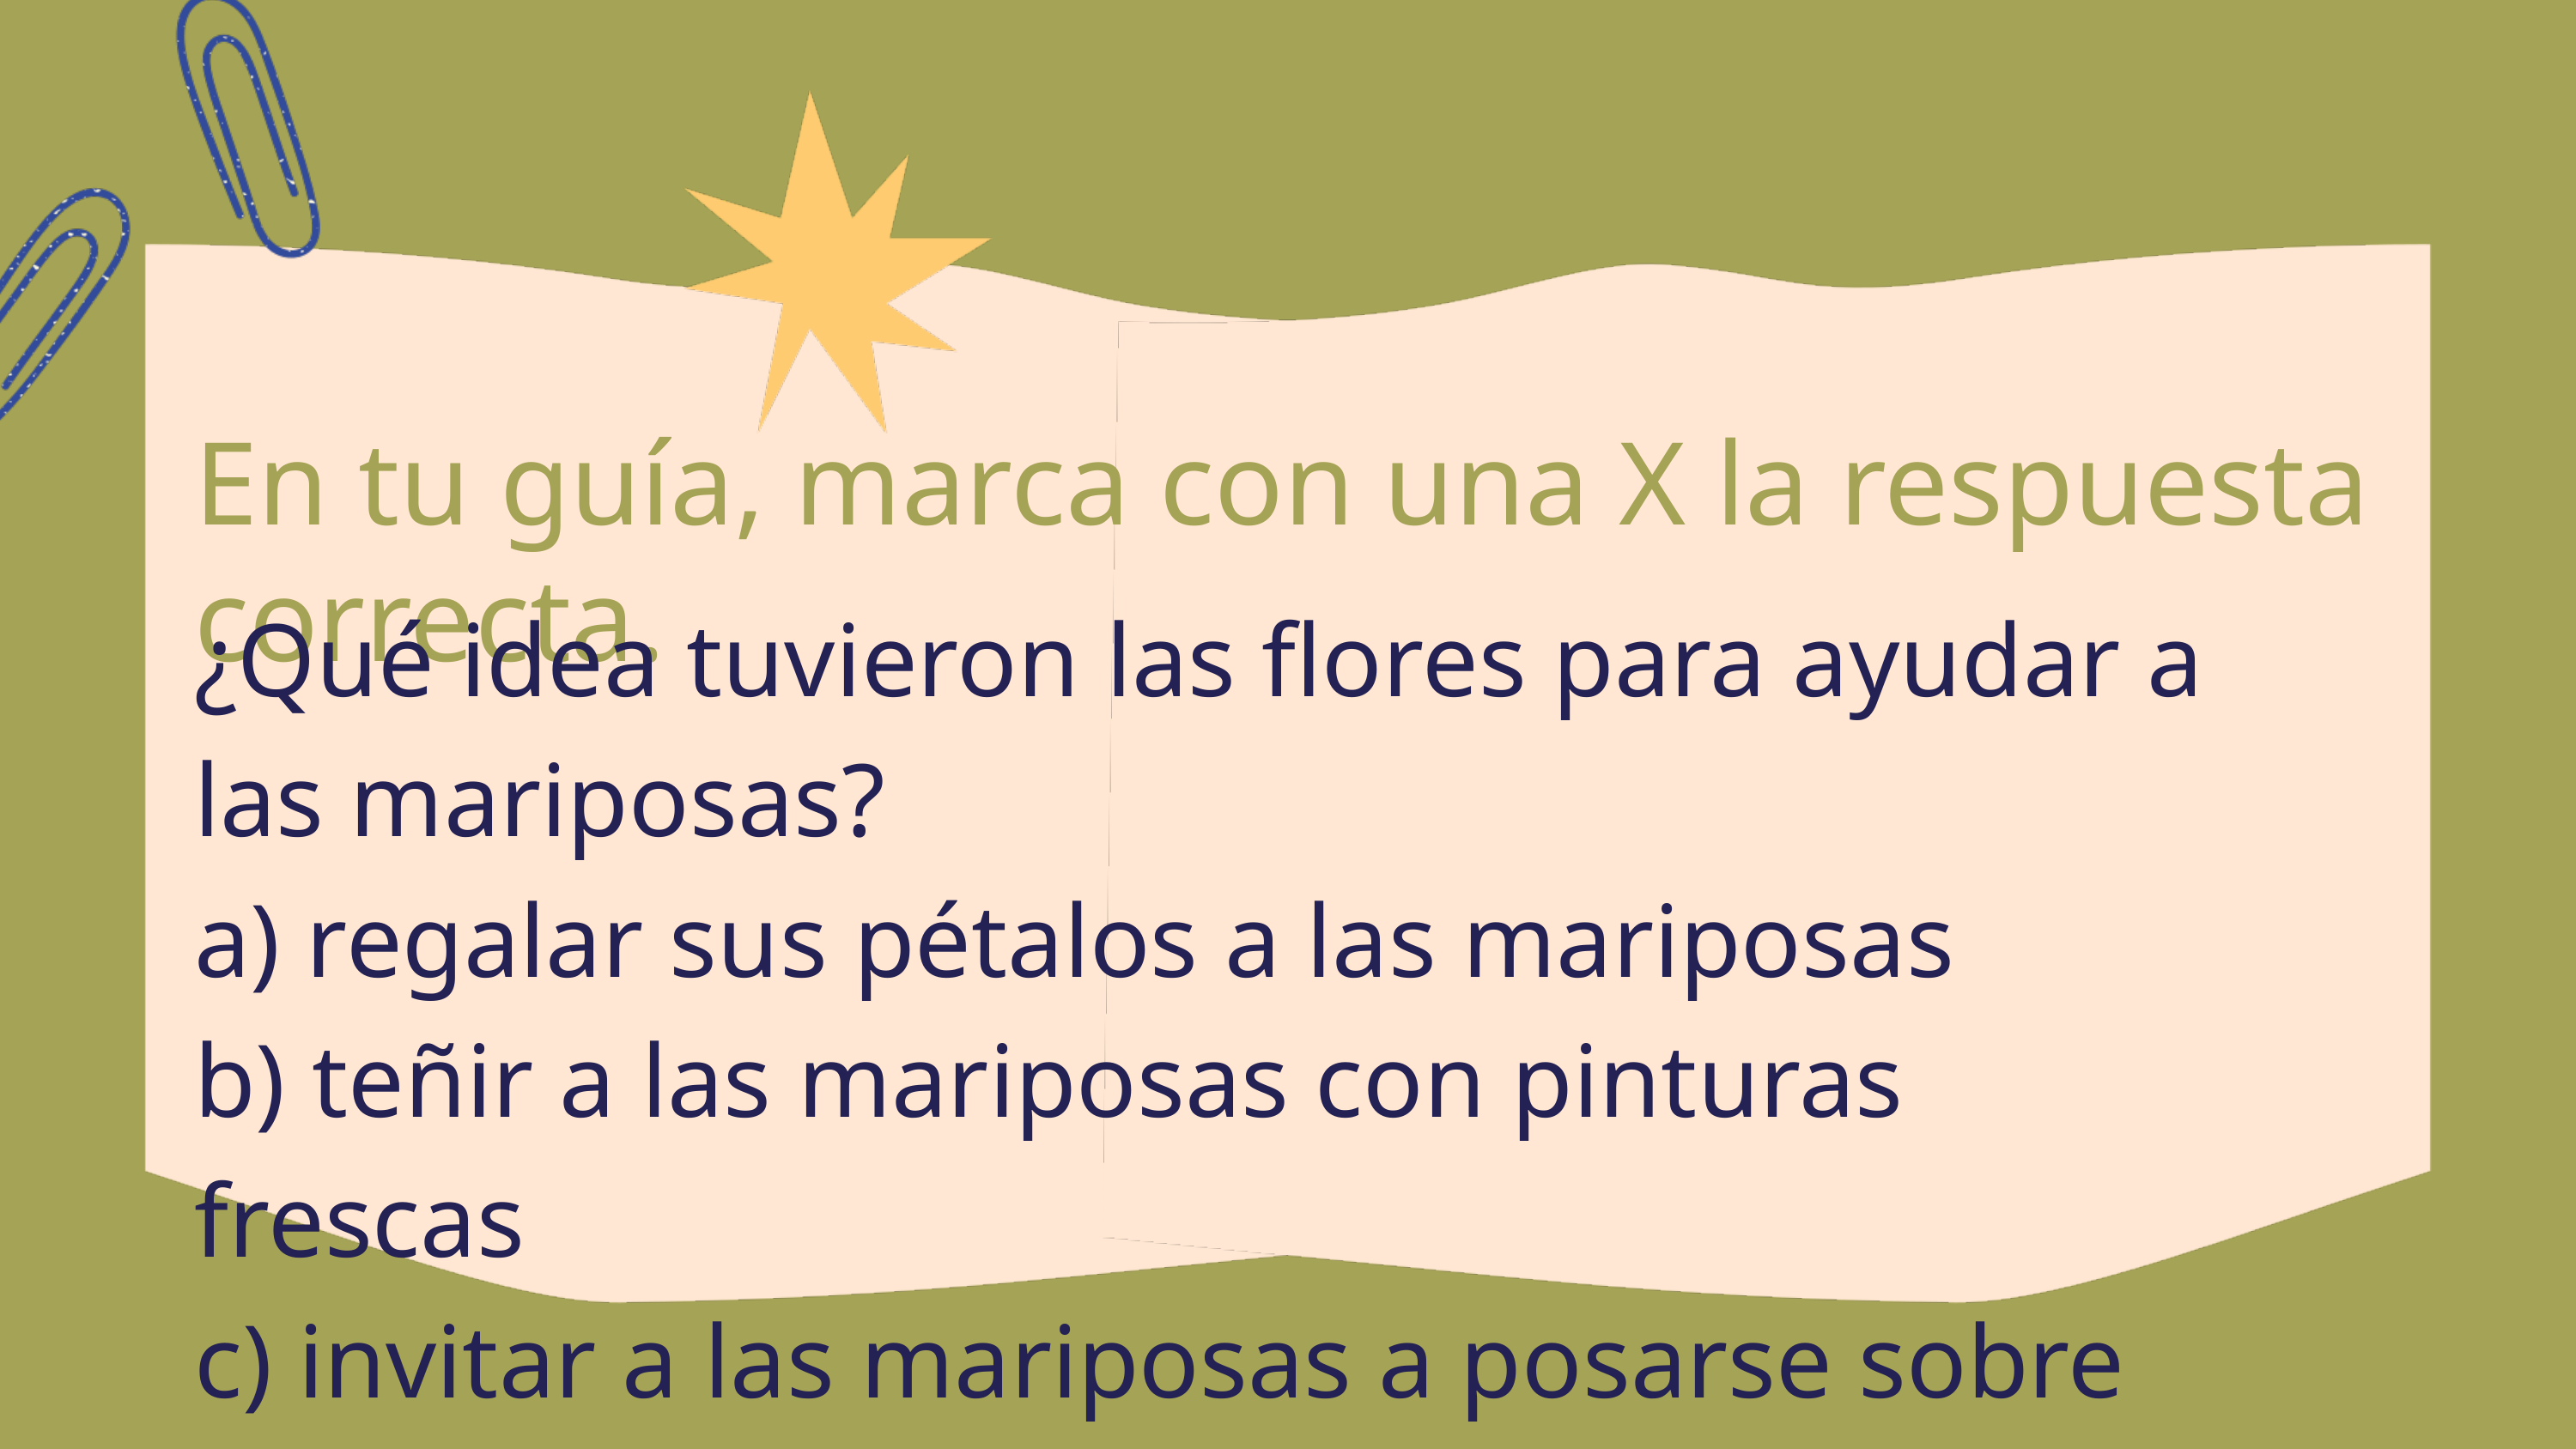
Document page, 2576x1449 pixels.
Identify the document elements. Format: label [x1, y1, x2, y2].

picture [0, 0, 321, 434]
picture [684, 90, 993, 417]
text_box [193, 417, 2382, 1131]
text_box [144, 244, 2432, 1304]
